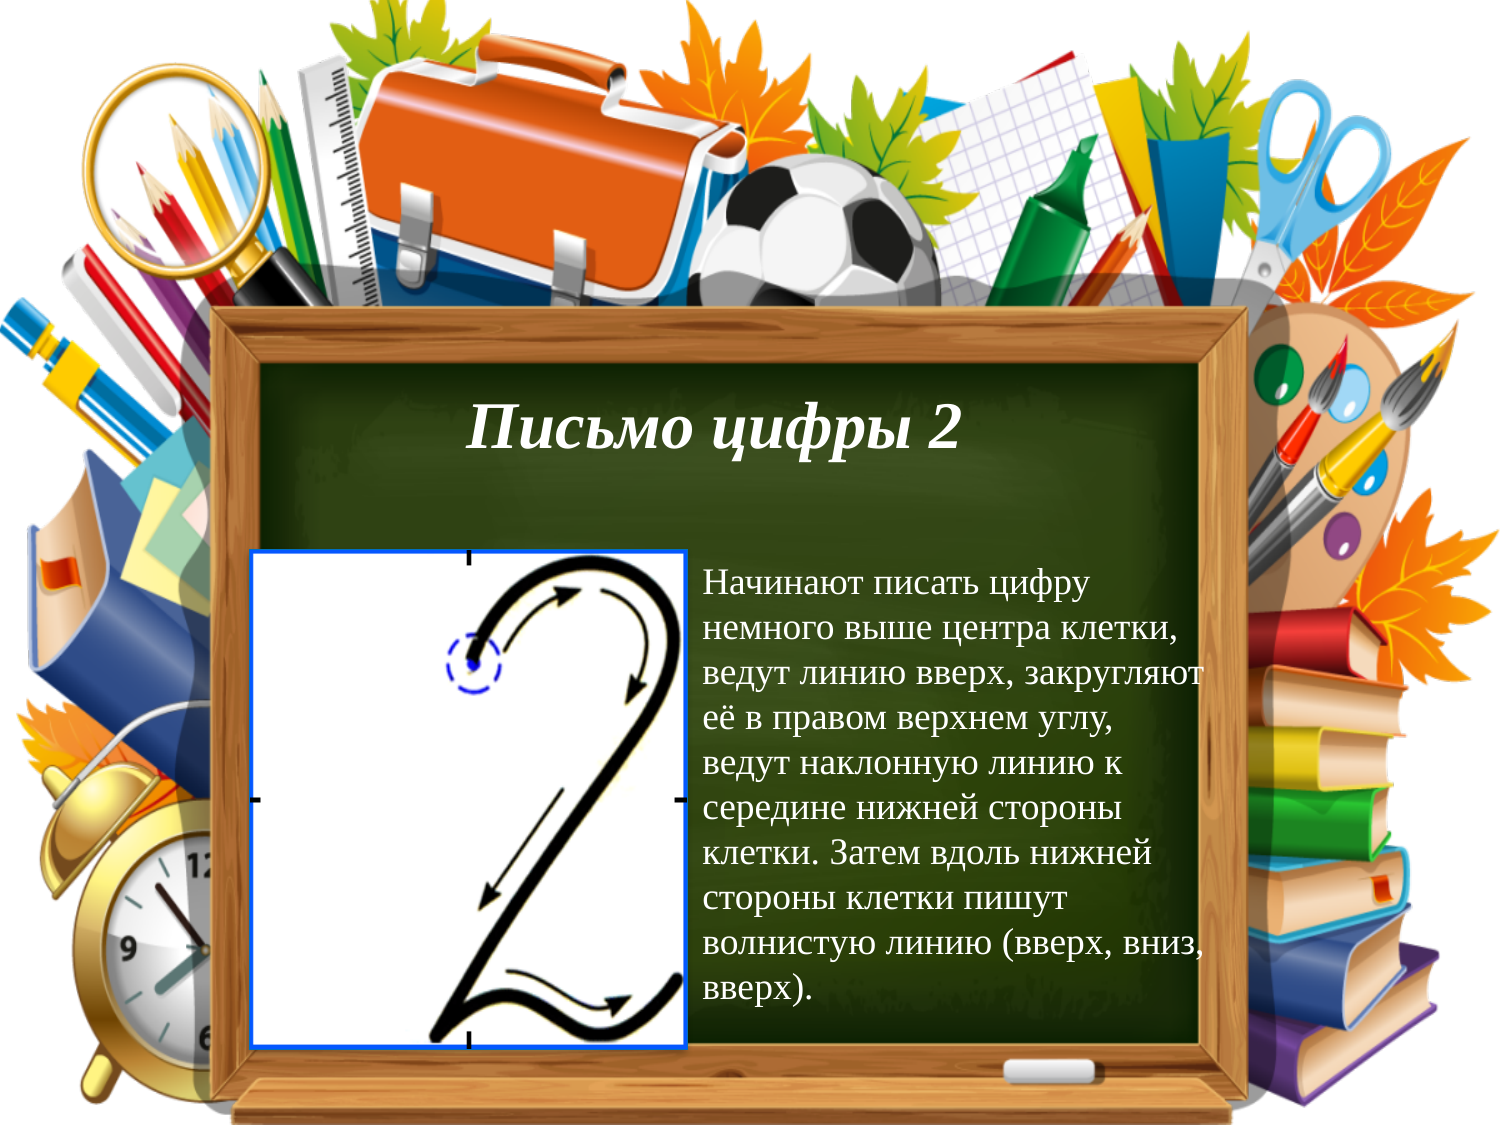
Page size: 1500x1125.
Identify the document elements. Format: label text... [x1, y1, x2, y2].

text_box Начинают писать цифру немного выше центра клетки, ведут линию вверх, закругляют её в правом верхнем углу, ведут наклонную линию к середине нижней стороны клетки. Затем вдоль нижней стороны клетки пишут волнистую линию (вверх, вниз, вверх). [688, 549, 1225, 1015]
picture [0, 0, 1500, 1125]
text_box Письмо цифры 2 [452, 374, 979, 470]
